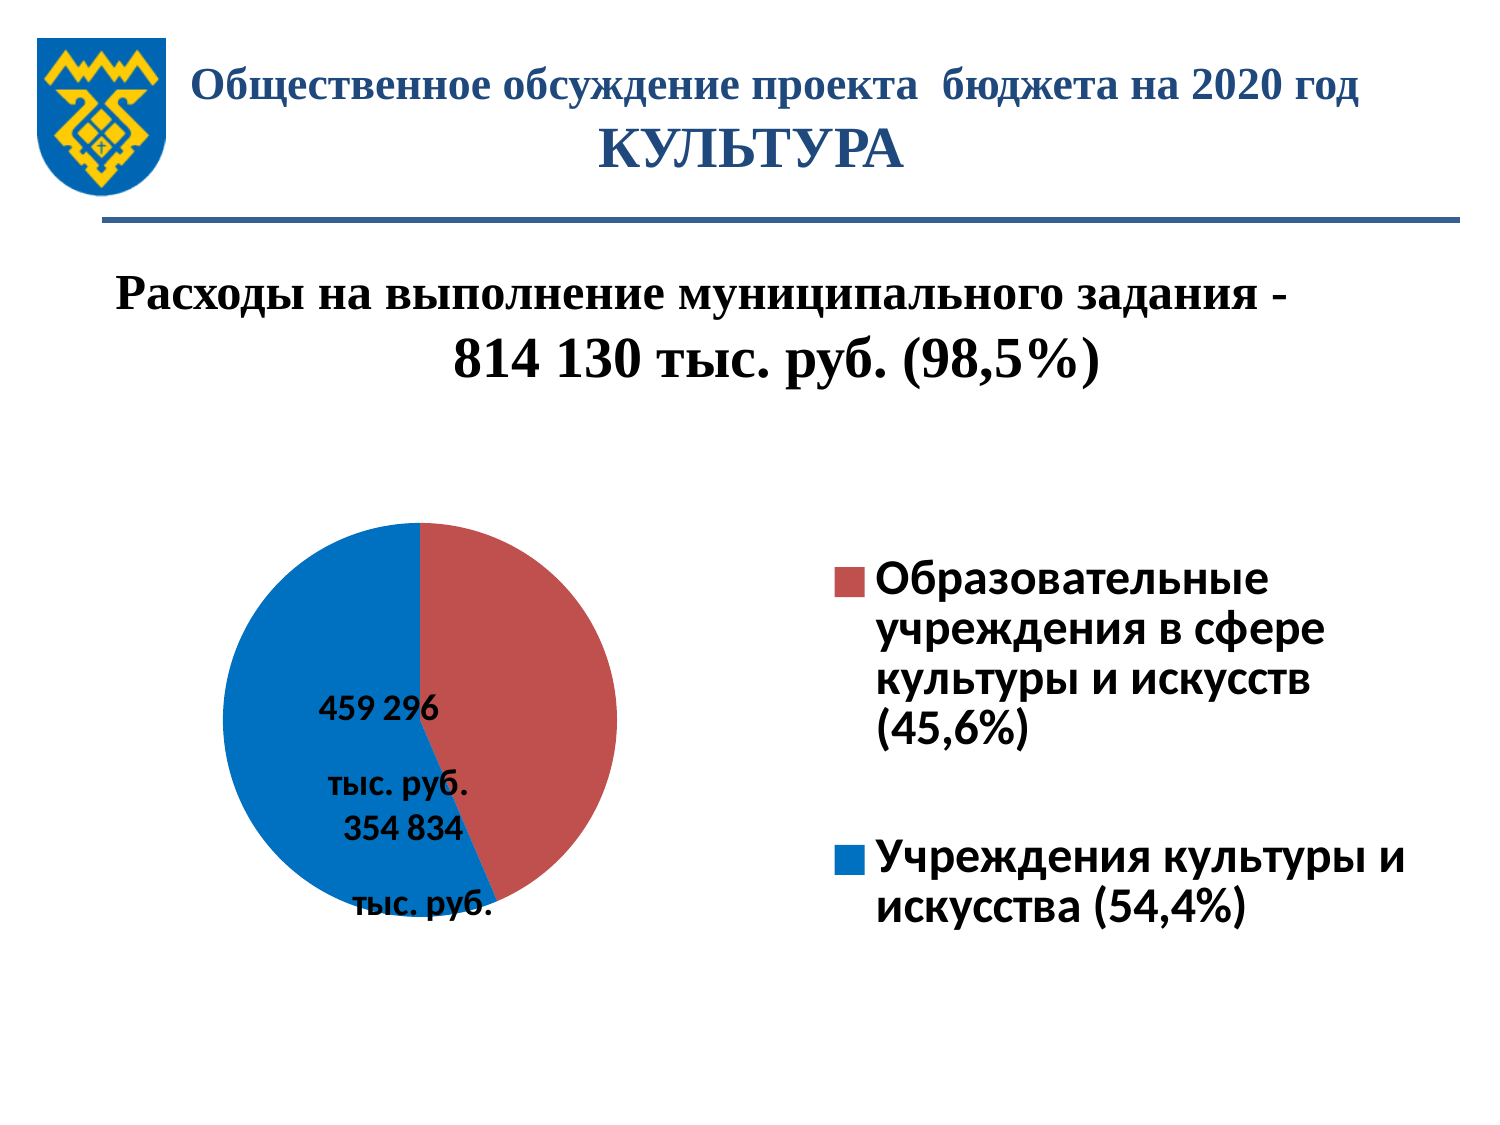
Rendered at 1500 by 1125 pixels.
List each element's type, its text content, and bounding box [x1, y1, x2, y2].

chart [0, 349, 1461, 1091]
title Общественное обсуждение проекта бюджета на 2020 год КУЛЬТУРА [76, 25, 1427, 208]
picture [37, 37, 167, 197]
list Расходы на выполнение муниципального задания - 814 130 тыс. руб. (98,5%) [80, 251, 1461, 349]
